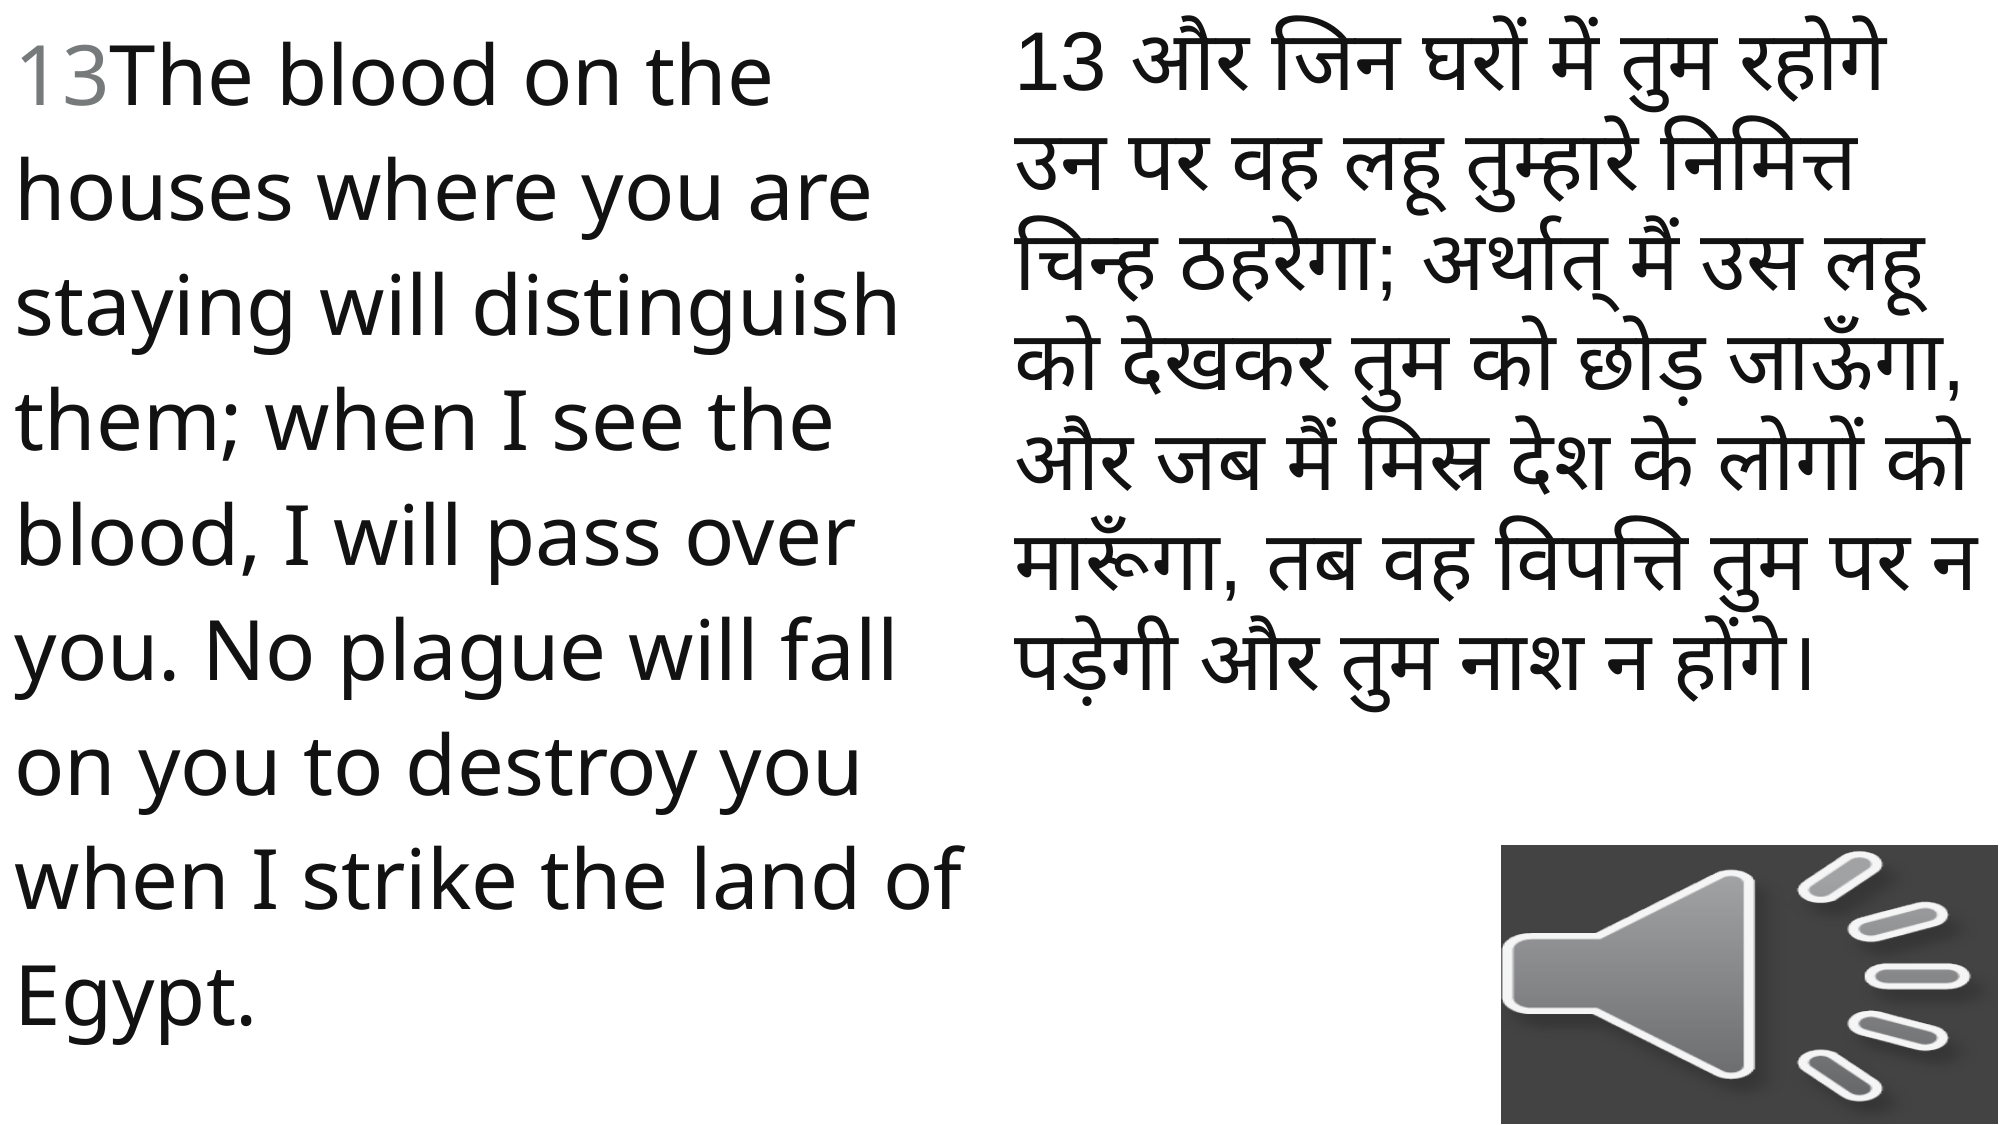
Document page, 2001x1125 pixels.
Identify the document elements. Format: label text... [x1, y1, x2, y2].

text_box 13The blood on the houses where you are staying will distinguish them; when I see the blood, I will pass over you. No plague will fall on you to destroy you when I strike the land of Egypt. [0, 0, 981, 1125]
picture [1500, 843, 2000, 1125]
text_box 13 और जिन घरों में तुम रहोगे उन पर वह लहू तुम्हारे निमित्त चिन्ह ठहरेगा; अर्थात् मैं उस लहू को देखकर तुम को छोड़ जाऊँगा, और जब मैं मिस्र देश के लोगों को मारूँगा, तब वह विपत्ति तुम पर न पड़ेगी और तुम नाश न होंगे। [999, 0, 2000, 1125]
